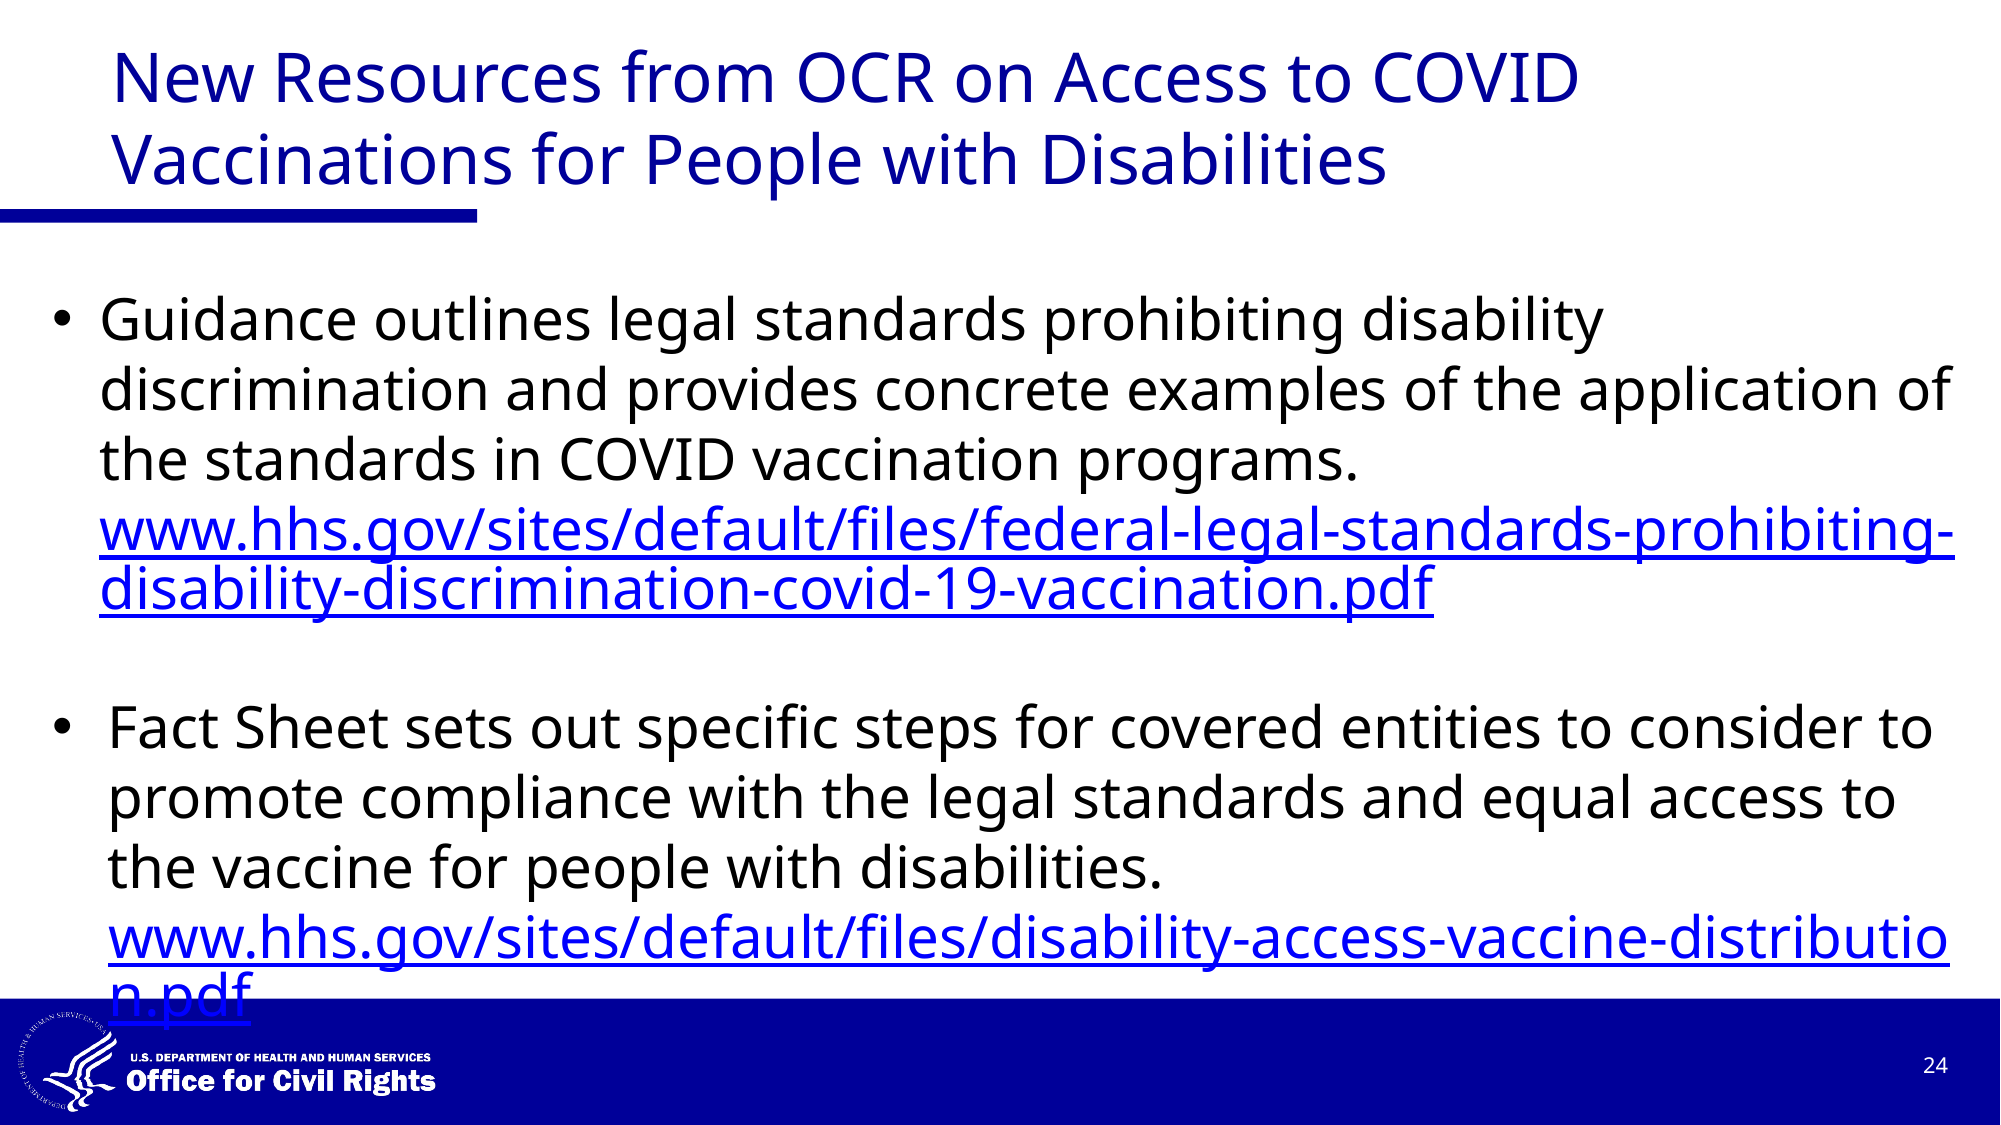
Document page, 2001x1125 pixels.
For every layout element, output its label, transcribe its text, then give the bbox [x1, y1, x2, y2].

list Guidance outlines legal standards prohibiting disability discrimination and provides concrete examples of the application of the standards in COVID vaccination programs. www.hhs.gov/sites/default/files/federal-legal-standards-prohibiting-disability-discrimination-covid-19-vaccination.pdf Fact Sheet sets out specific steps for covered entities to consider to promote compliance with the legal standards and equal access to the vaccine for people with disabilities. www.hhs.gov/sites/default/files/disability-access-vaccine-distribution.pdf [37, 275, 2000, 931]
title New Resources from OCR on Access to COVID Vaccinations for People with Disabilities [96, 21, 1913, 211]
picture [18, 1012, 436, 1112]
